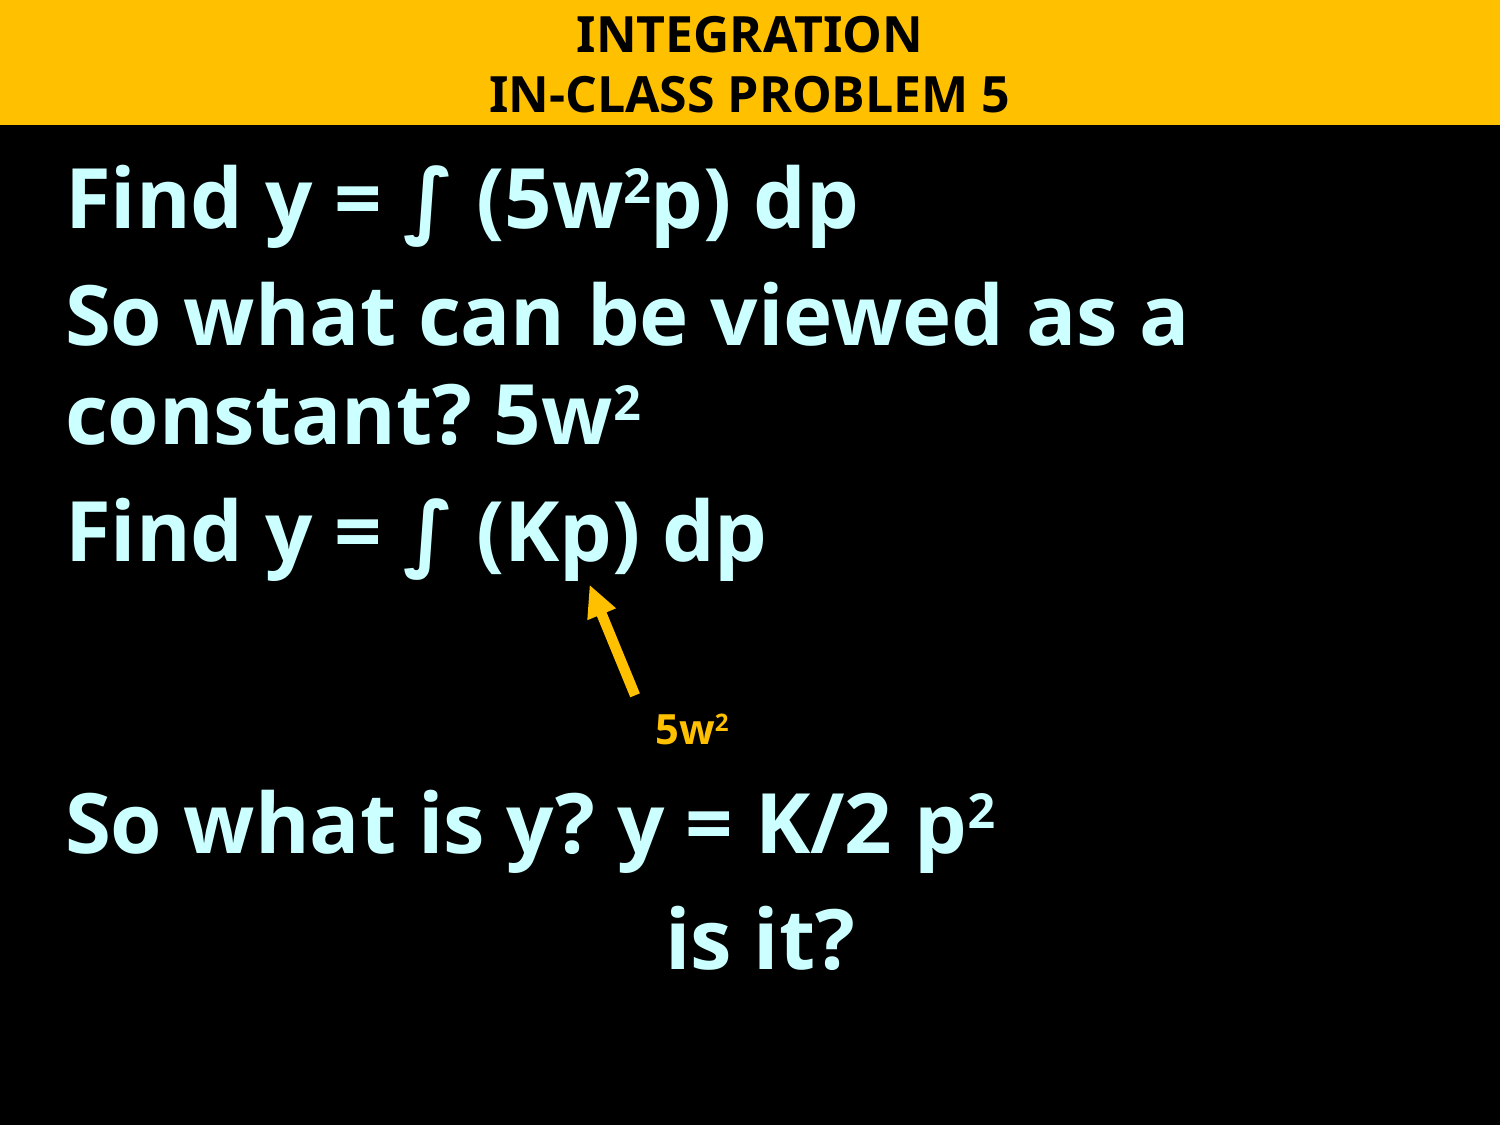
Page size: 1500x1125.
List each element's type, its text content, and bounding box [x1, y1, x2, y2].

text_box 5w2 [640, 695, 753, 761]
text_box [589, 585, 636, 696]
list Find y = ∫ (5w2p) dp So what can be viewed as a constant? 5w2 Find y = ∫ (Kp) dp So what is y? y = K/2 p2 is it? [50, 137, 1438, 1063]
text_box INTEGRATION IN-CLASS PROBLEM 5 [0, 0, 1500, 125]
